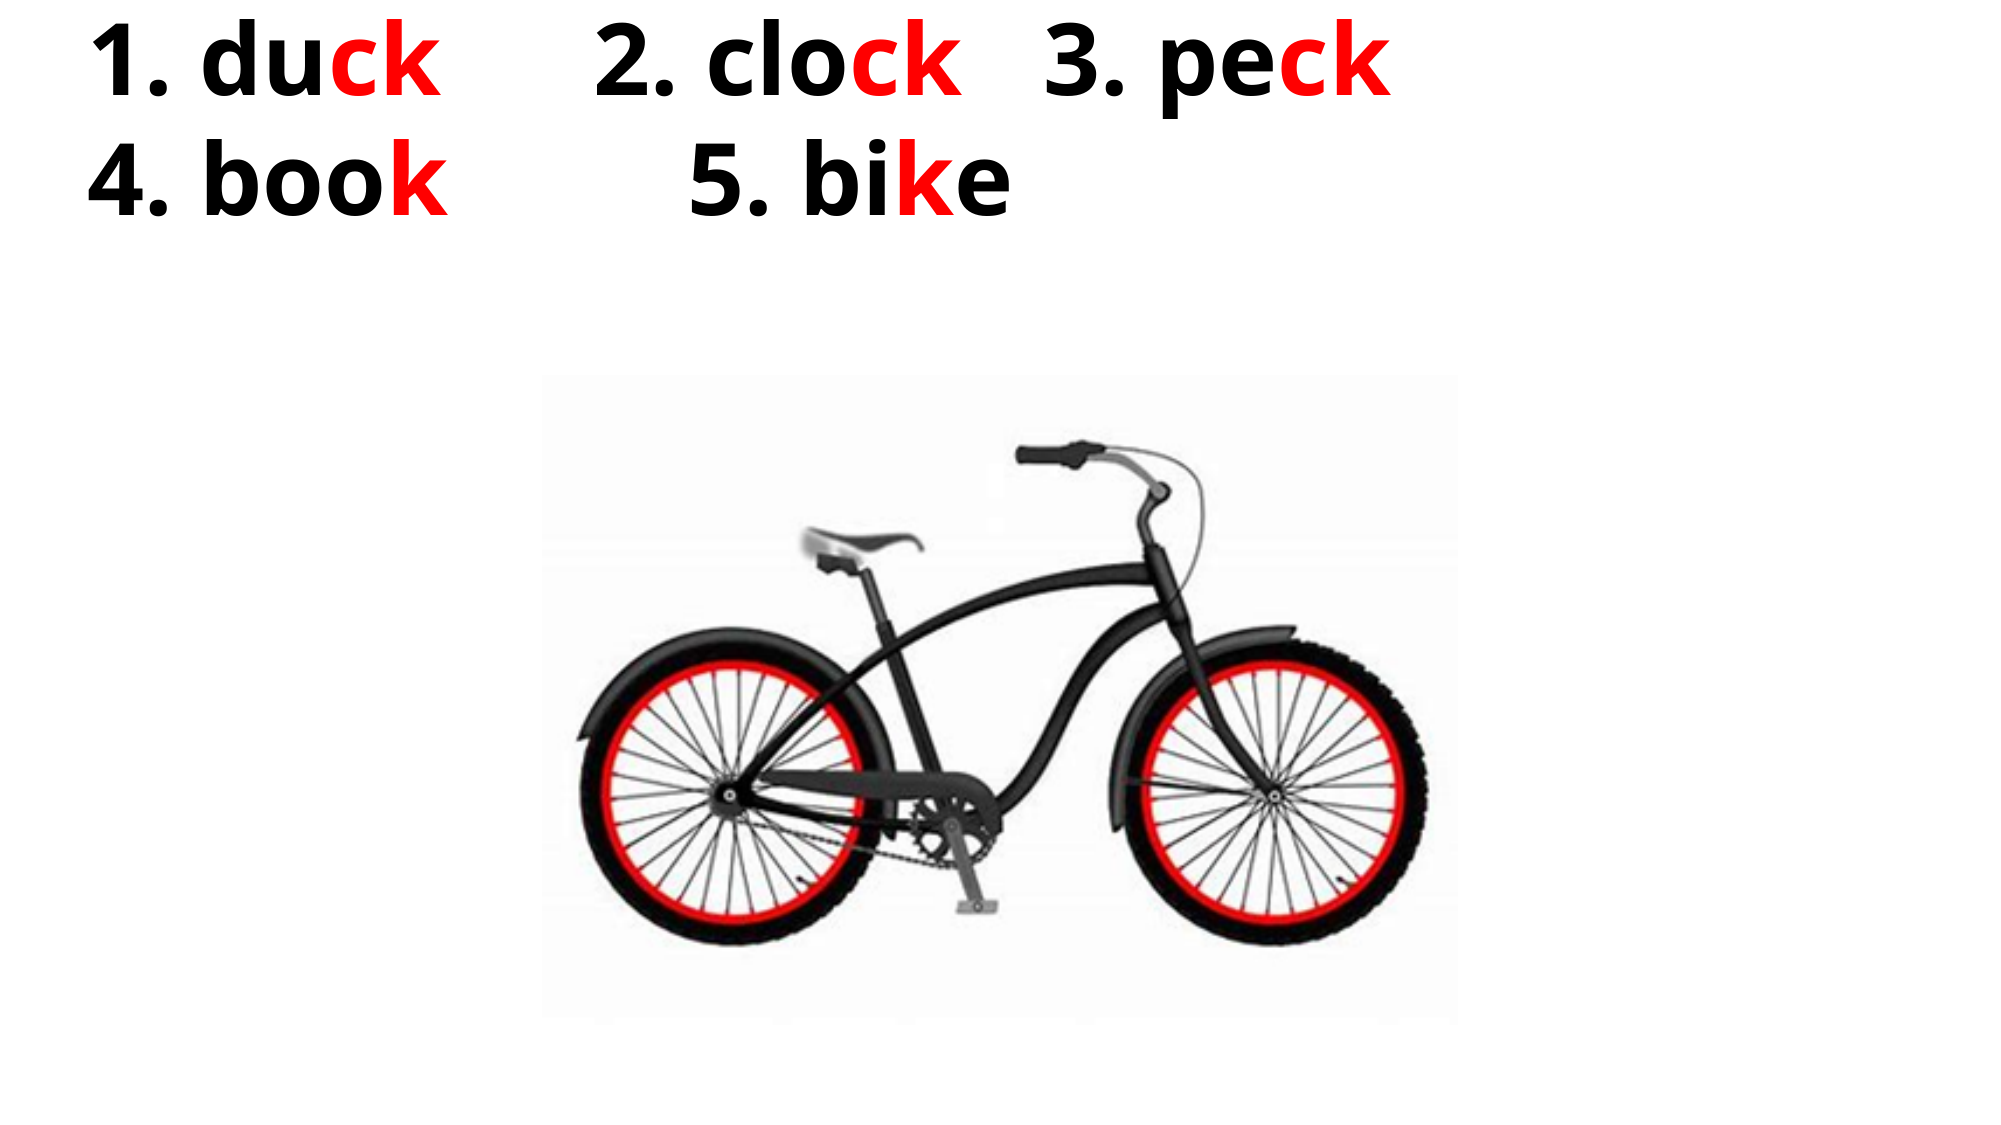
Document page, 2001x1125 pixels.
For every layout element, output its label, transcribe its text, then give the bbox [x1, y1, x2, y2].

picture [542, 375, 1458, 1025]
text_box duck 2. clock 3. peck 4. book 5. bike [72, 0, 1955, 583]
